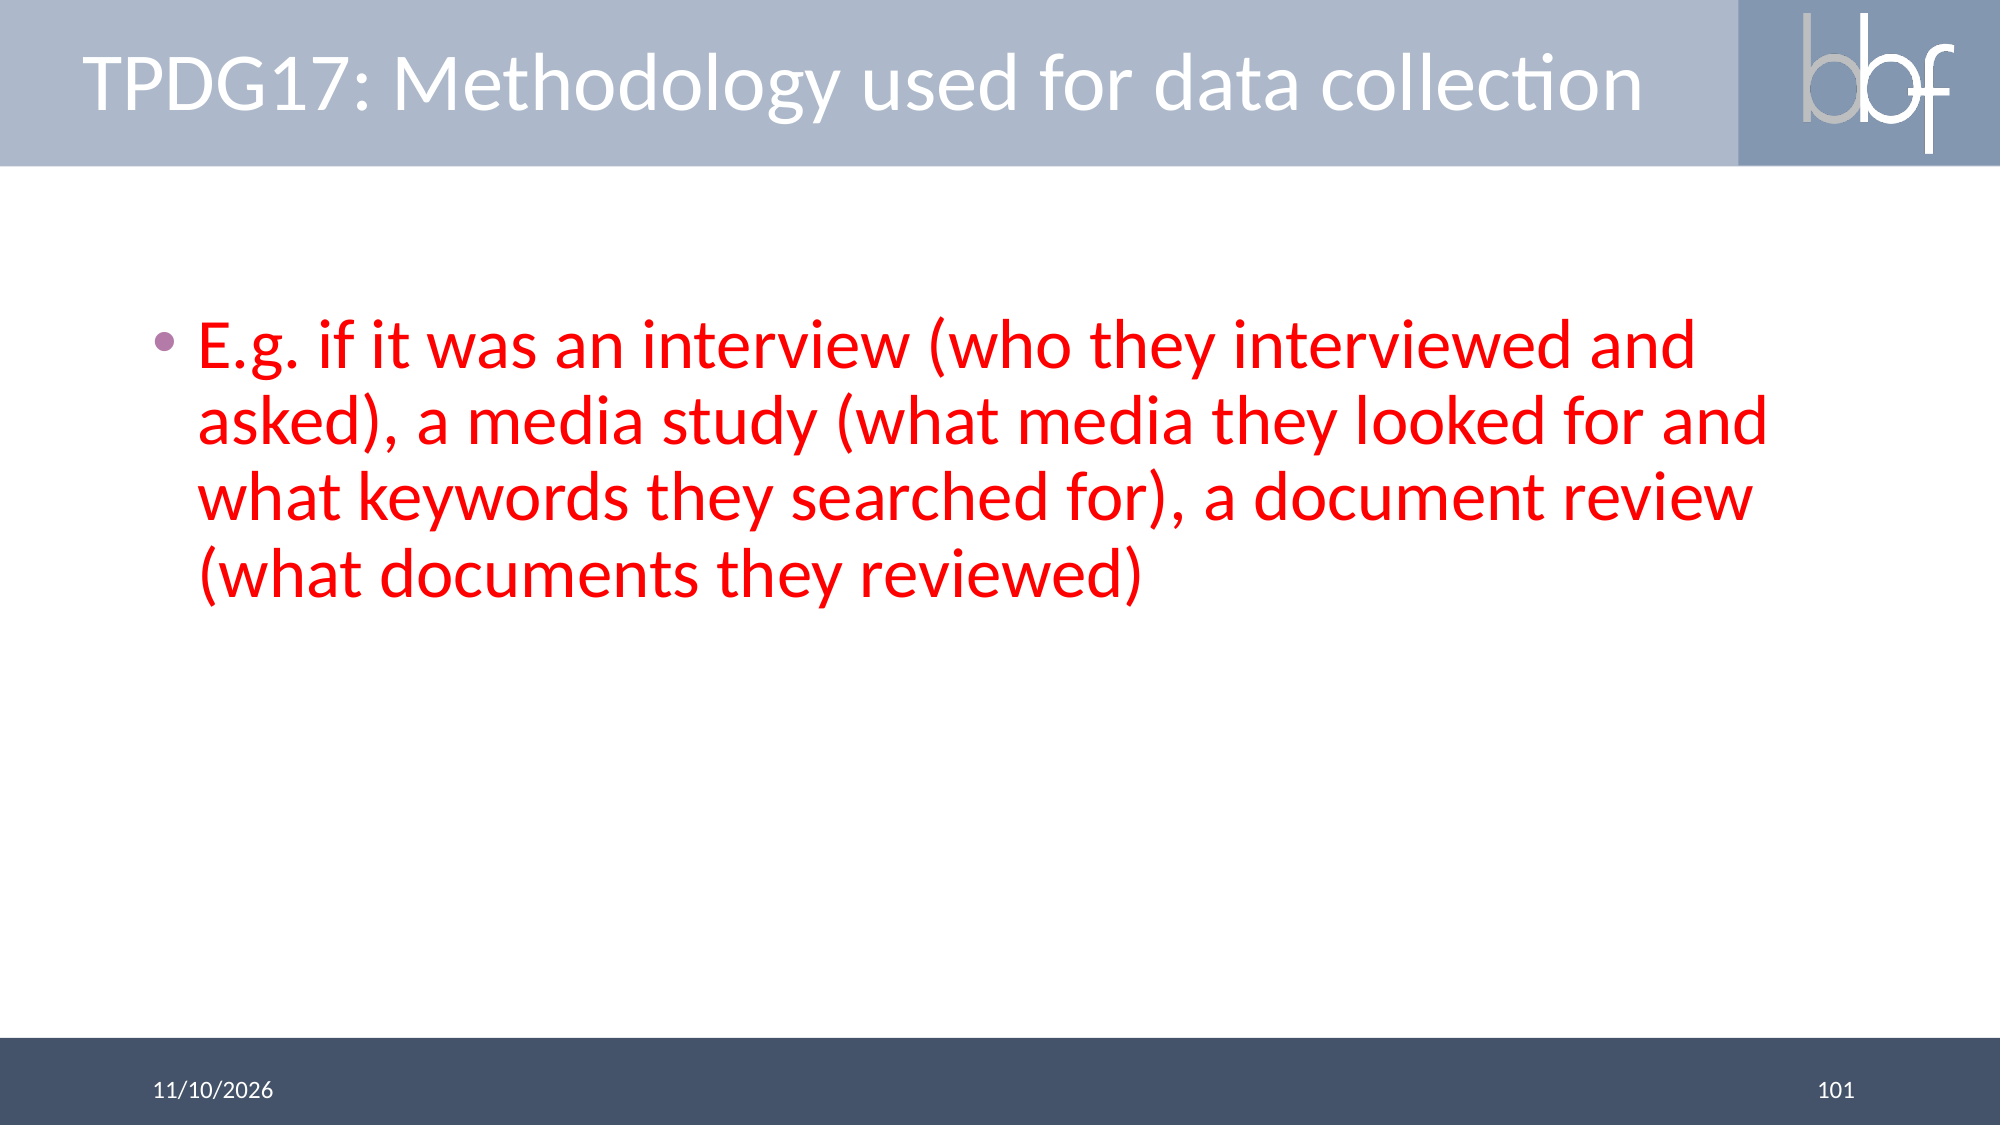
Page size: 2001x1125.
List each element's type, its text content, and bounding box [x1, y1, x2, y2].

list E.g. if it was an interview (who they interviewed and asked), a media study (what media they looked for and what keywords they searched for), a document review (what documents they reviewed) [137, 299, 1868, 956]
slide_number 101 [1714, 1058, 1871, 1119]
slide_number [137, 1058, 330, 1119]
title TPDG17: Methodology used for data collection [67, 23, 1703, 144]
